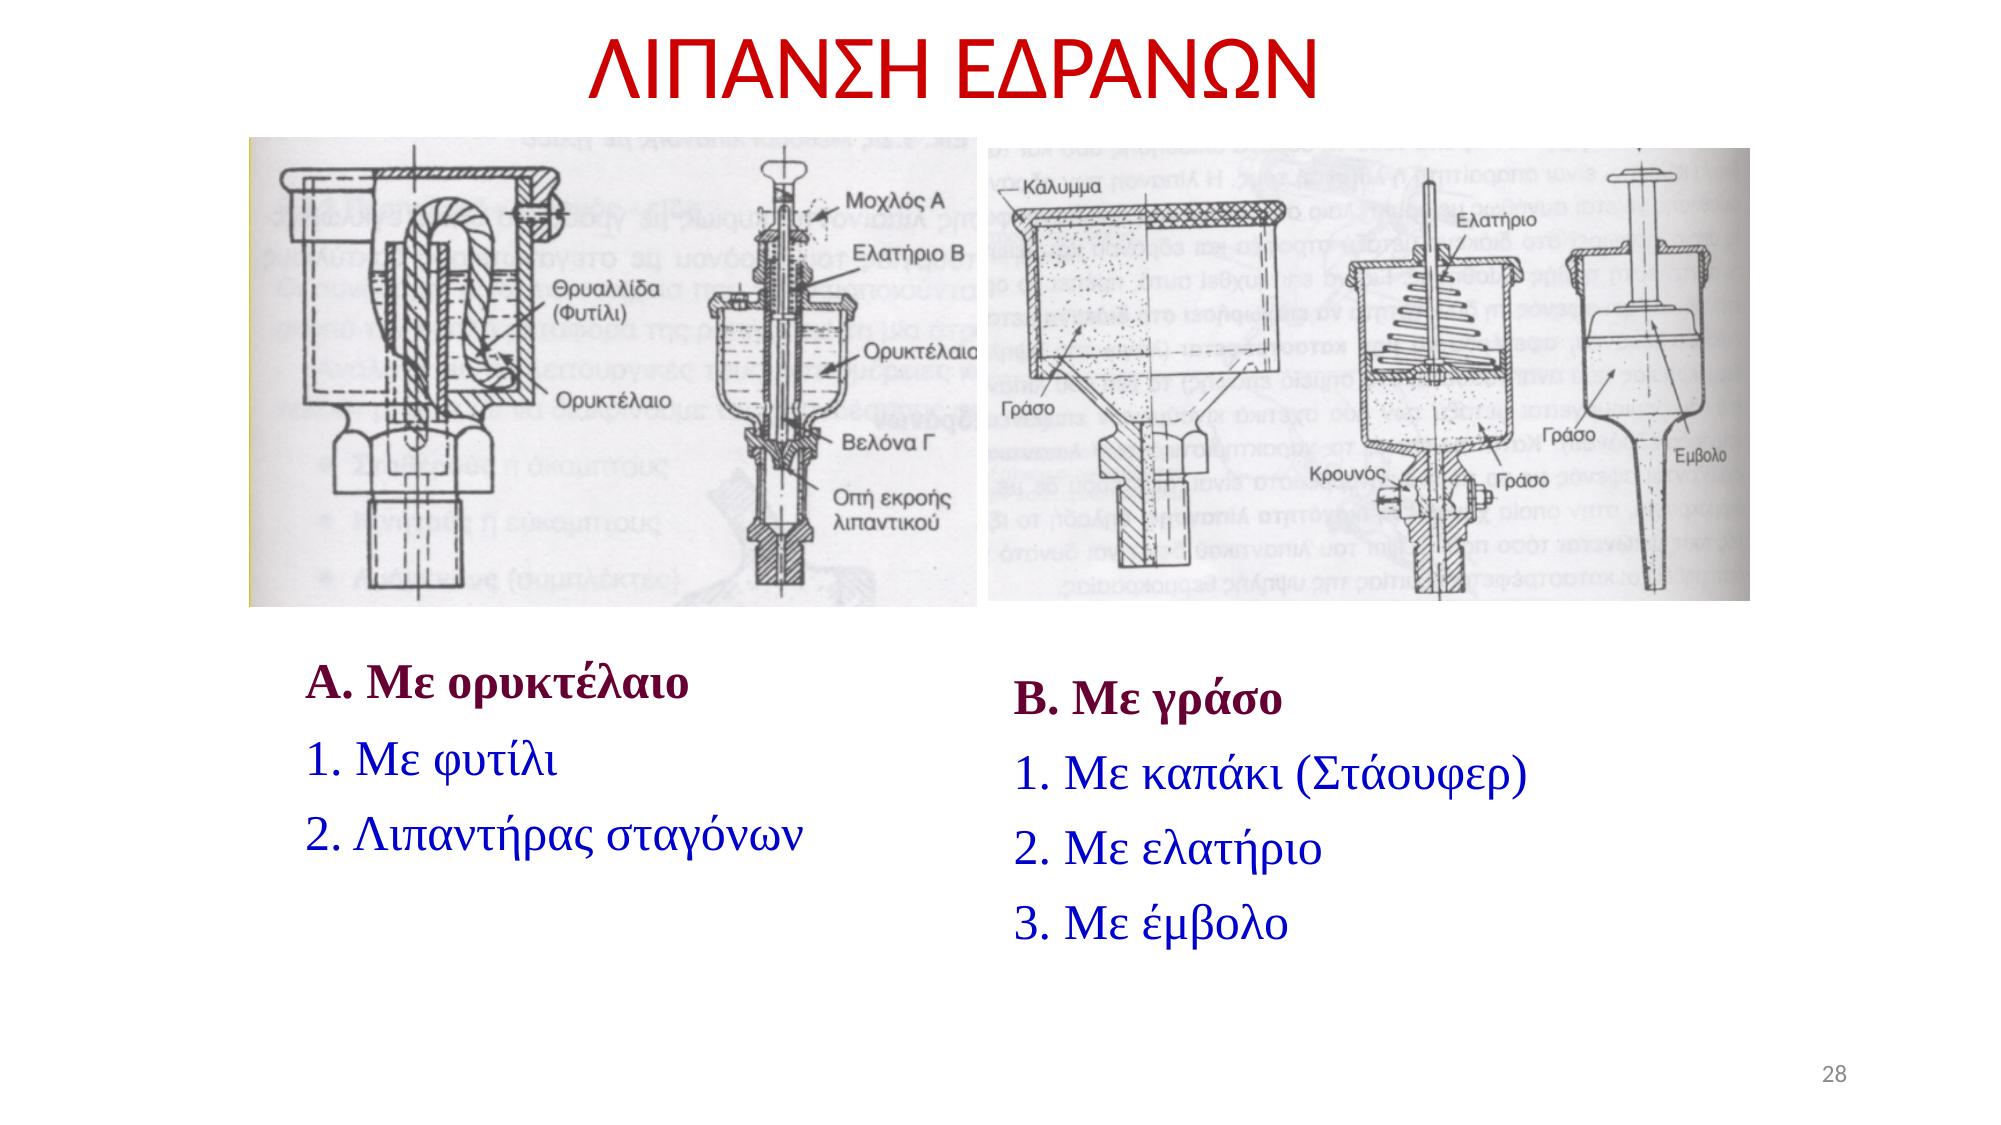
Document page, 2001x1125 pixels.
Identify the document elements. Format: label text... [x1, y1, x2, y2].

text_box Α. Με ορυκτέλαιο 1. Με φυτίλι 2. Λιπαντήρας σταγόνων [290, 633, 982, 868]
picture [249, 137, 977, 607]
slide_number 28 [1412, 1042, 1863, 1103]
text_box ΛΙΠΑΝΣΗ ΕΔΡΑΝΩΝ [573, 0, 1750, 125]
picture [988, 148, 1750, 601]
text_box Β. Με γράσο 1. Με καπάκι (Στάουφερ) 2. Με ελατήριο 3. Με έμβολο [999, 656, 1706, 957]
